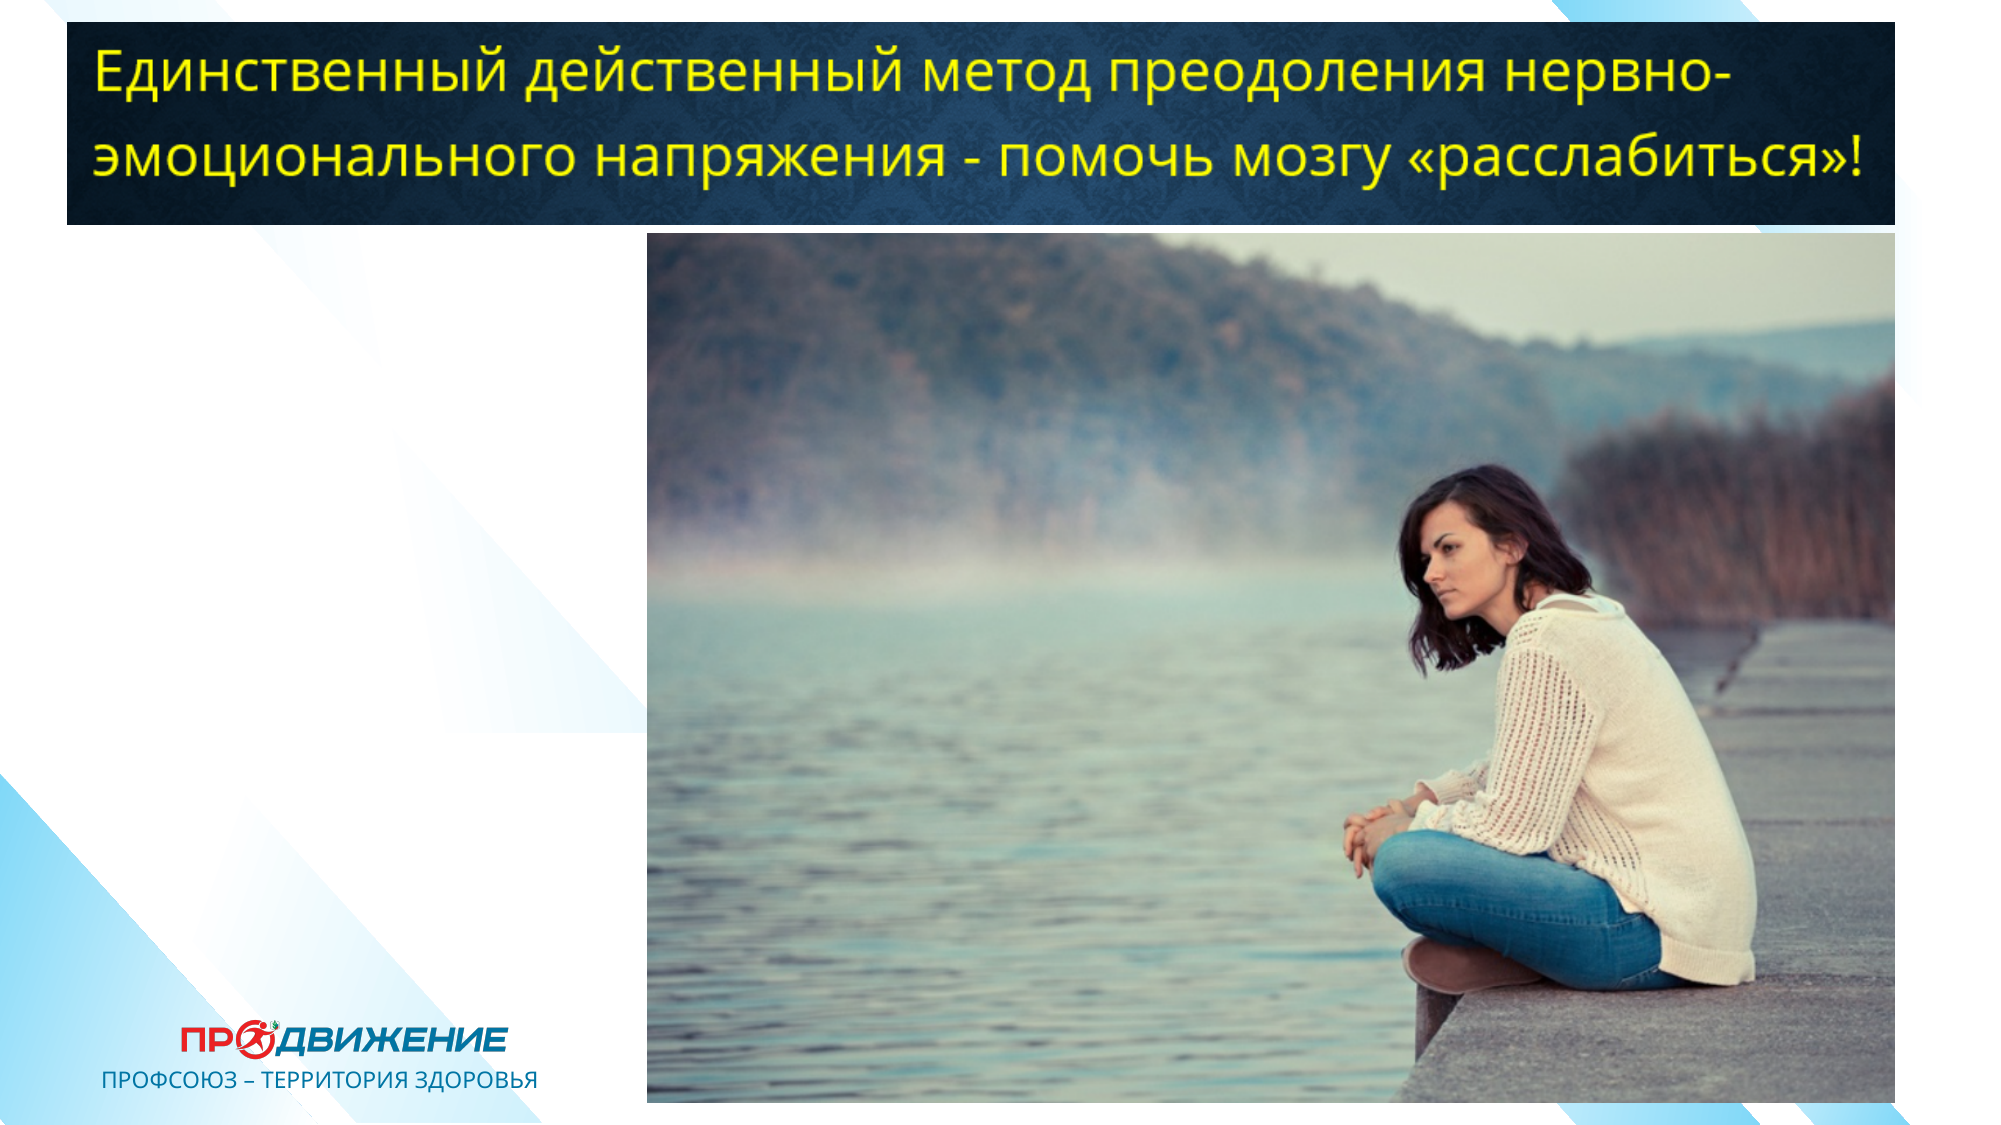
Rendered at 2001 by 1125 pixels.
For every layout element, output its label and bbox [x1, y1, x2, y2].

picture [480, 1074, 490, 1079]
picture [449, 1074, 458, 1079]
picture [159, 1000, 531, 1079]
picture [647, 233, 1895, 1103]
picture [349, 1074, 358, 1079]
picture [211, 1074, 220, 1079]
picture [67, 22, 1895, 225]
picture [186, 1074, 196, 1079]
